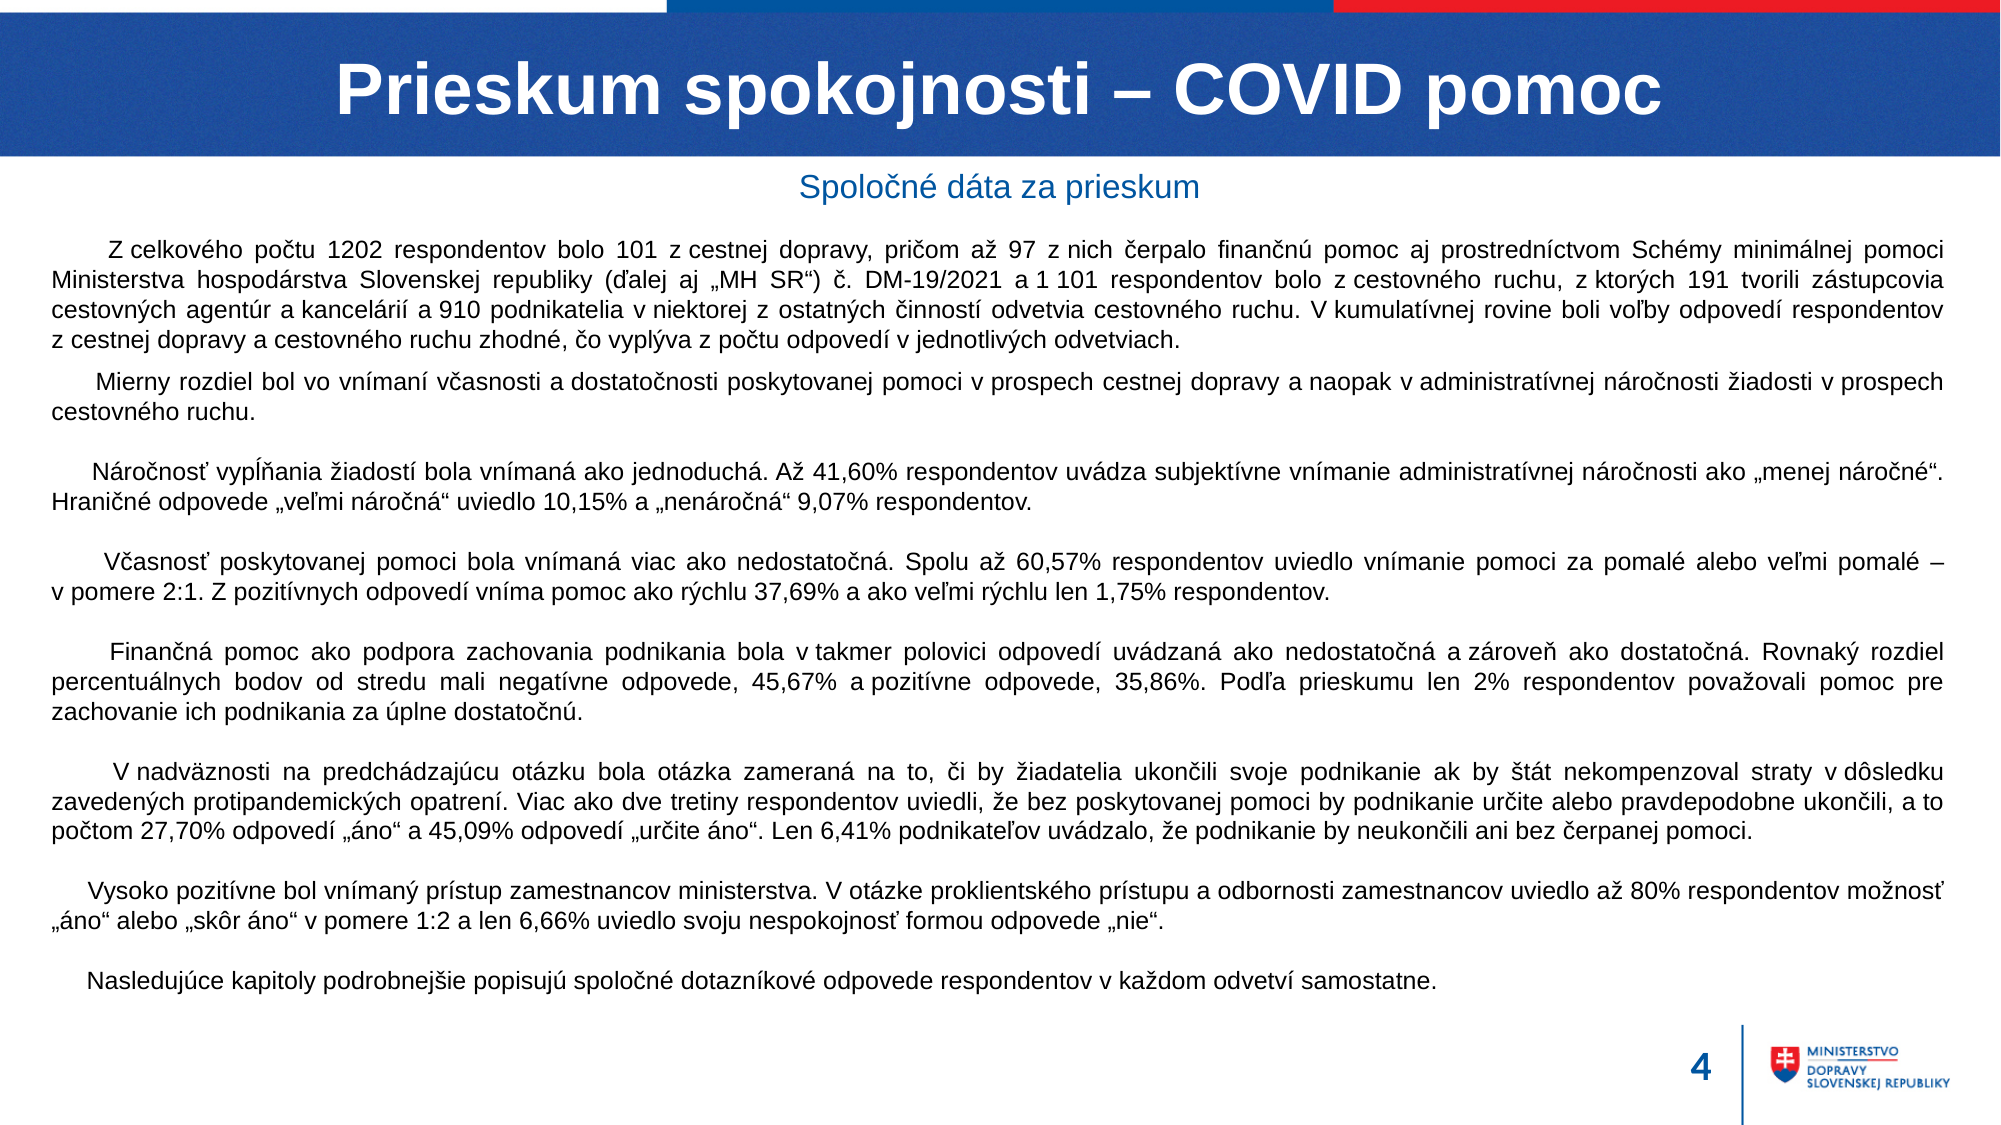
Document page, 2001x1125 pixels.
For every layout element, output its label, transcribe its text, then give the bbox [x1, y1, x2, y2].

subtitle Spoločné dáta za prieskum [0, 162, 2000, 222]
title Prieskum spokojnosti – COVID pomoc [0, 6, 2000, 138]
picture [0, 0, 2001, 1125]
text_box Z celkového počtu 1202 respondentov bolo 101 z cestnej dopravy, pričom až 97 z nich čerpalo finančnú pomoc aj prostredníctvom Schémy minimálnej pomoci Ministerstva hospodárstva Slovenskej republiky (ďalej aj „MH SR“) č. DM-19/2021 a 1 101 respondentov bolo z cestovného ruchu, z ktorých 191 tvorili zástupcovia cestovných agentúr a kancelárií a 910 podnikatelia v niektorej z ostatných činností odvetvia cestovného ruchu. V kumulatívnej rovine boli voľby odpovedí respondentov z cestnej dopravy a cestovného ruchu zhodné, čo vyplýva z počtu odpovedí v jednotlivých odvetviach. Mierny rozdiel bol vo vnímaní včasnosti a dostatočnosti poskytovanej pomoci v prospech cestnej dopravy a naopak v administratívnej náročnosti žiadosti v prospech cestovného ruchu. Náročnosť vypĺňania žiadostí bola vnímaná ako jednoduchá. Až 41,60% respondentov uvádza subjektívne vnímanie administratívnej náročnosti ako „menej náročné“. Hraničné odpovede „veľmi náročná“ uviedlo 10,15% a „nenáročná“ 9,07% respondentov. Včasnosť poskytovanej pomoci bola vnímaná viac ako nedostatočná. Spolu až 60,57% respondentov uviedlo vnímanie pomoci za pomalé alebo veľmi pomalé – v pomere 2:1. Z pozitívnych odpovedí vníma pomoc ako rýchlu 37,69% a ako veľmi rýchlu len 1,75% respondentov. Finančná pomoc ako podpora zachovania podnikania bola v takmer polovici odpovedí uvádzaná ako nedostatočná a zároveň ako dostatočná. Rovnaký rozdiel percentuálnych bodov od stredu mali negatívne odpovede, 45,67% a pozitívne odpovede, 35,86%. Podľa prieskumu len 2% respondentov považovali pomoc pre zachovanie ich podnikania za úplne dostatočnú. V nadväznosti na predchádzajúcu otázku bola otázka zameraná na to, či by žiadatelia ukončili svoje podnikanie ak by štát nekompenzoval straty v dôsledku zavedených protipandemických opatrení. Viac ako dve tretiny respondentov uviedli, že bez poskytovanej pomoci by podnikanie určite alebo pravdepodobne ukončili, a to počtom 27,70% odpovedí „áno“ a 45,09% odpovedí „určite áno“. Len 6,41% podnikateľov uvádzalo, že podnikanie by neukončili ani bez čerpanej pomoci. Vysoko pozitívne bol vnímaný prístup zamestnancov ministerstva. V otázke proklientského prístupu a odbornosti zamestnancov uviedlo až 80% respondentov možnosť „áno“ alebo „skôr áno“ v pomere 1:2 a len 6,66% uviedlo svoju nespokojnosť formou odpovede „nie“. Nasledujúce kapitoly podrobnejšie popisujú spoločné dotazníkové odpovede respondentov v každom odvetví samostatne. [36, 226, 1964, 1038]
slide_number 5 [1407, 1038, 1727, 1089]
